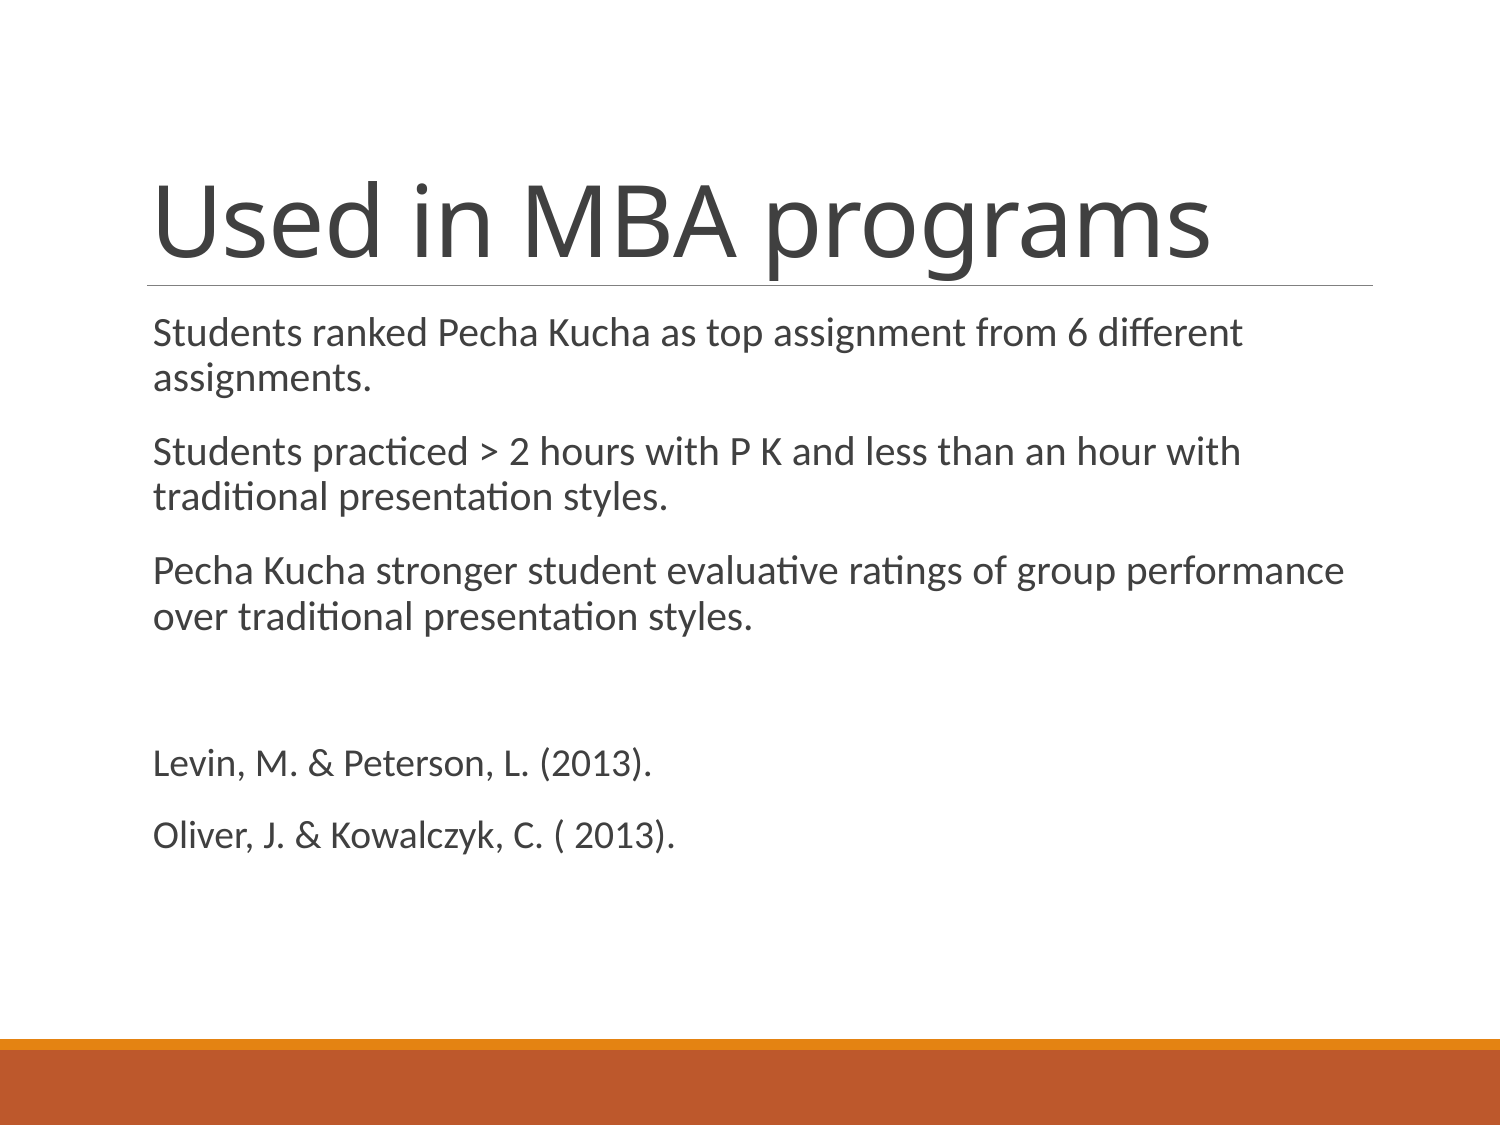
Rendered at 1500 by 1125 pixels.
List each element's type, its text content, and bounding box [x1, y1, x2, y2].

list Students ranked Pecha Kucha as top assignment from 6 different assignments. Students practiced > 2 hours with P K and less than an hour with traditional presentation styles. Pecha Kucha stronger student evaluative ratings of group performance over traditional presentation styles. Levin, M. & Peterson, L. (2013). Oliver, J. & Kowalczyk, C. ( 2013). [135, 302, 1373, 963]
title Used in MBA programs [135, 47, 1373, 285]
